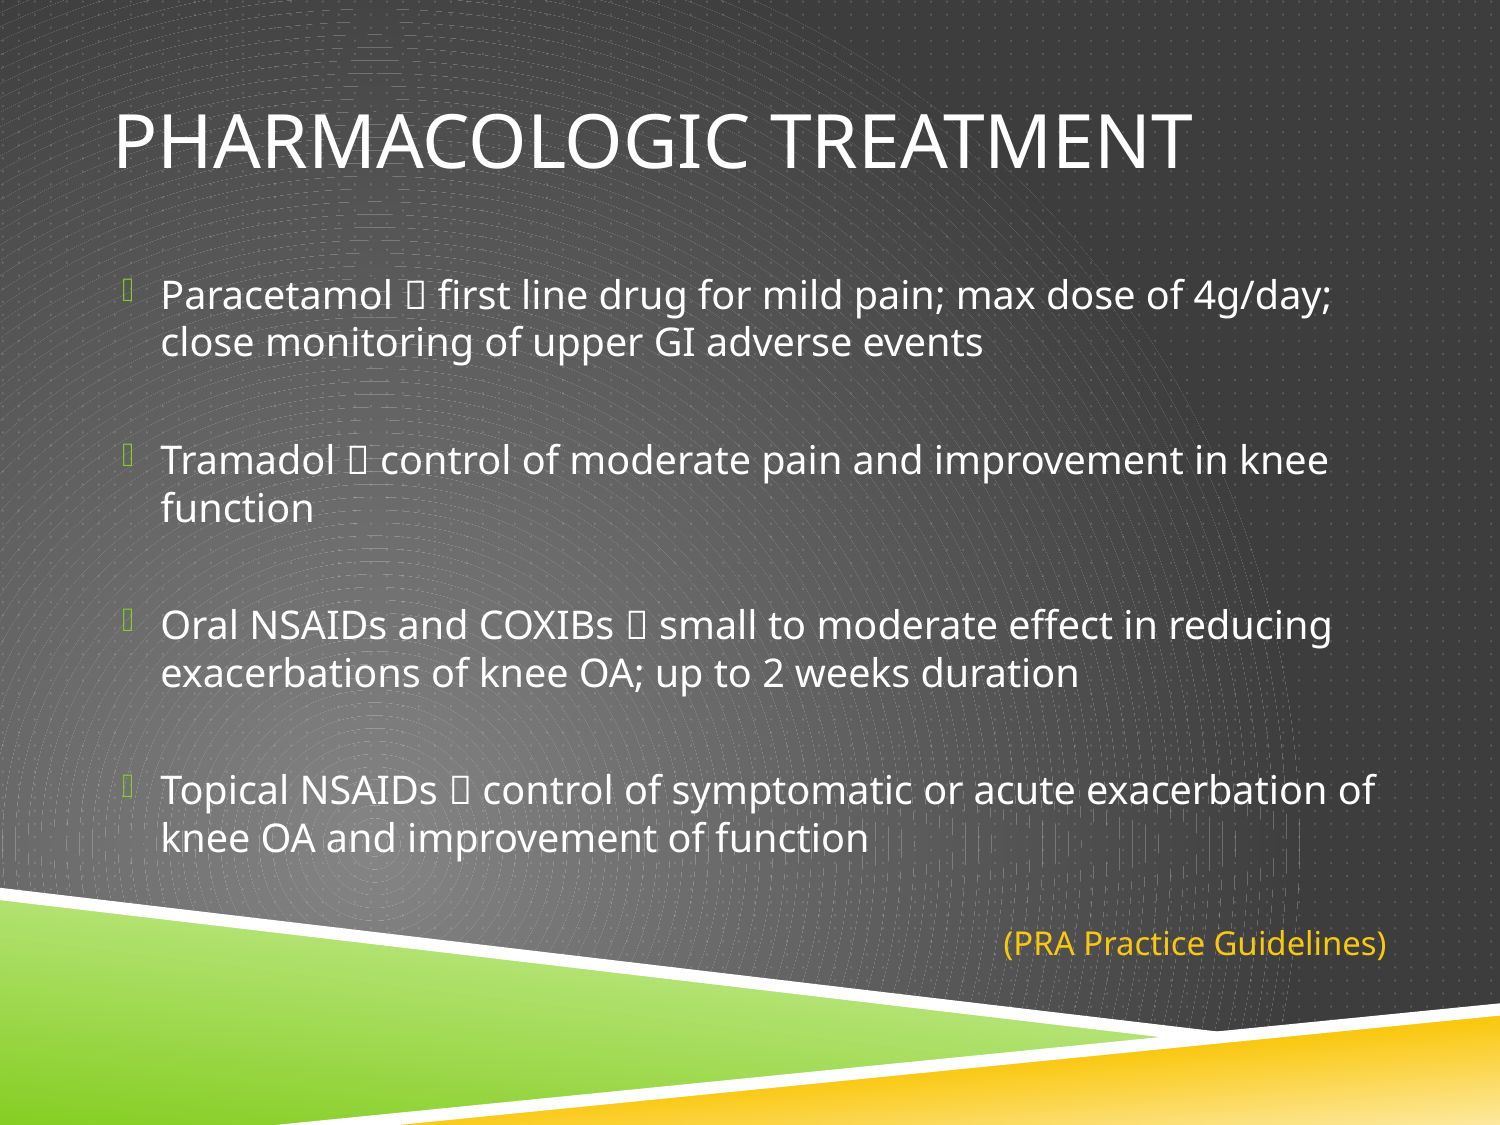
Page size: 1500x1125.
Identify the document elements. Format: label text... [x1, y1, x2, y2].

title Pharmacologic treatment [112, 45, 1388, 233]
list Paracetamol  first line drug for mild pain; max dose of 4g/day; close monitoring of upper GI adverse events Tramadol  control of moderate pain and improvement in knee function Oral NSAIDs and COXIBs  small to moderate effect in reducing exacerbations of knee OA; up to 2 weeks duration Topical NSAIDs  control of symptomatic or acute exacerbation of knee OA and improvement of function (PRA Practice Guidelines) [112, 262, 1388, 975]
